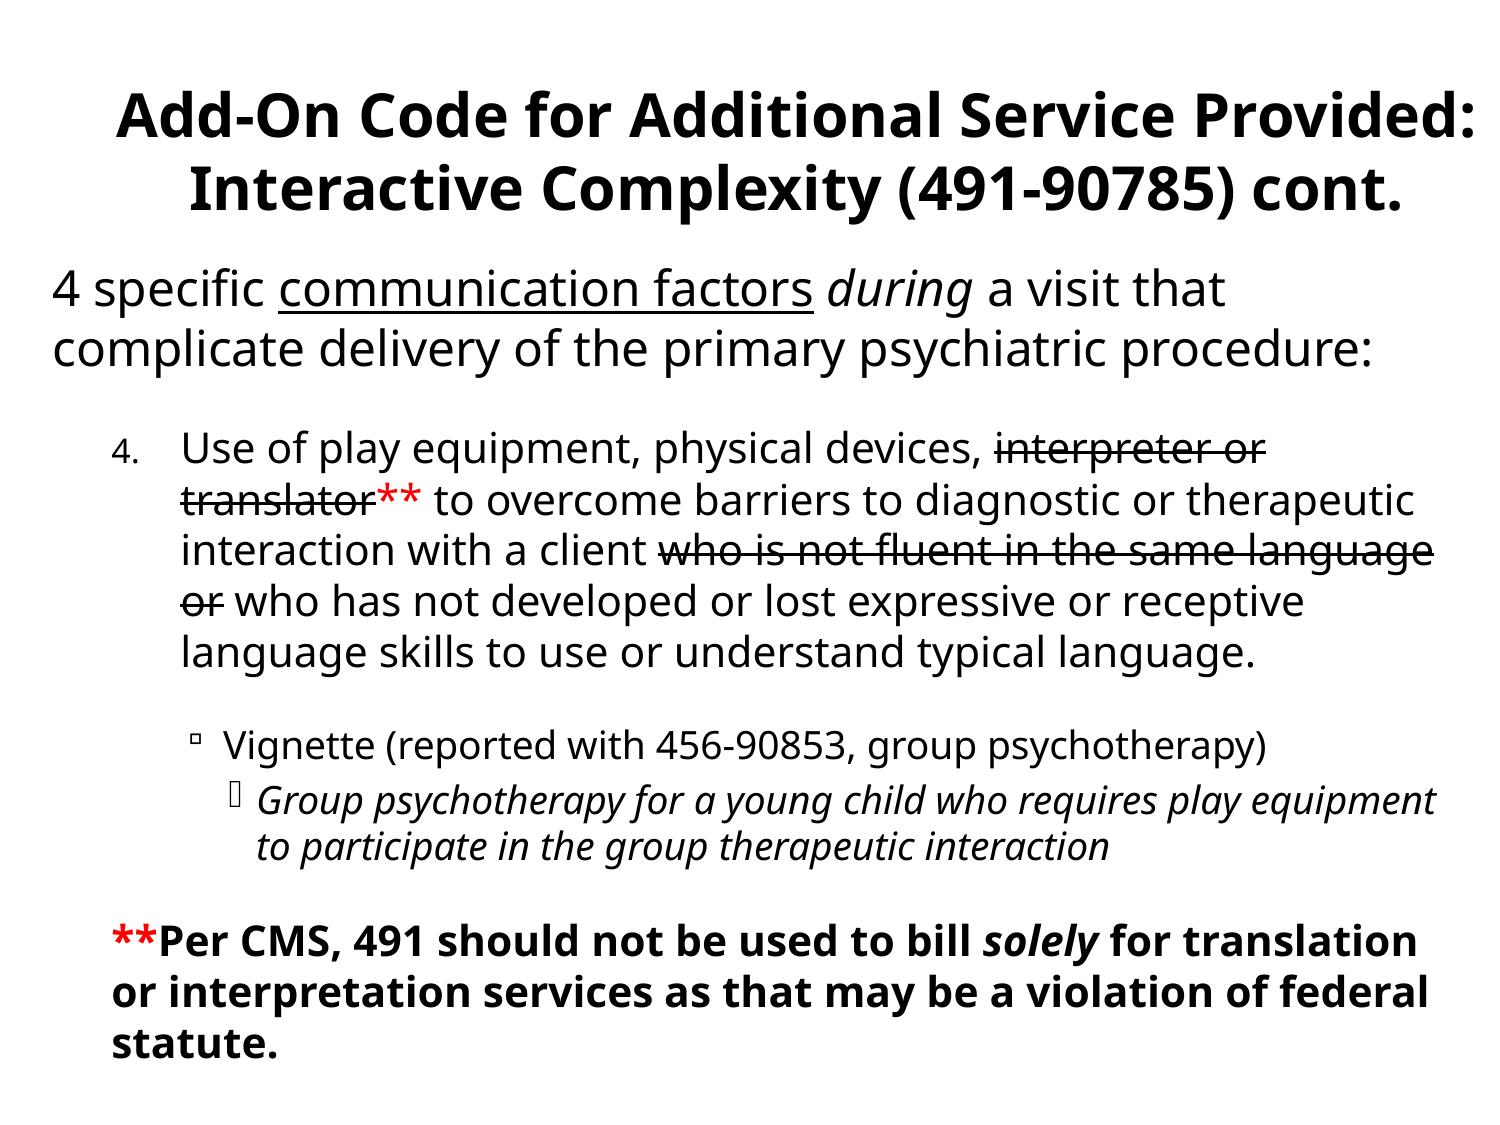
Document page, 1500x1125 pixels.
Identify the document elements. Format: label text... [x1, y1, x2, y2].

list 4 specific communication factors during a visit that complicate delivery of the primary psychiatric procedure: Use of play equipment, physical devices, interpreter or translator** to overcome barriers to diagnostic or therapeutic interaction with a client who is not fluent in the same language or who has not developed or lost expressive or receptive language skills to use or understand typical language. Vignette (reported with 456-90853, group psychotherapy) Group psychotherapy for a young child who requires play equipment to participate in the group therapeutic interaction **Per CMS, 491 should not be used to bill solely for translation or interpretation services as that may be a violation of federal statute. [37, 249, 1463, 1100]
title Add-On Code for Additional Service Provided: Interactive Complexity (491-90785) cont. [96, 37, 1497, 263]
